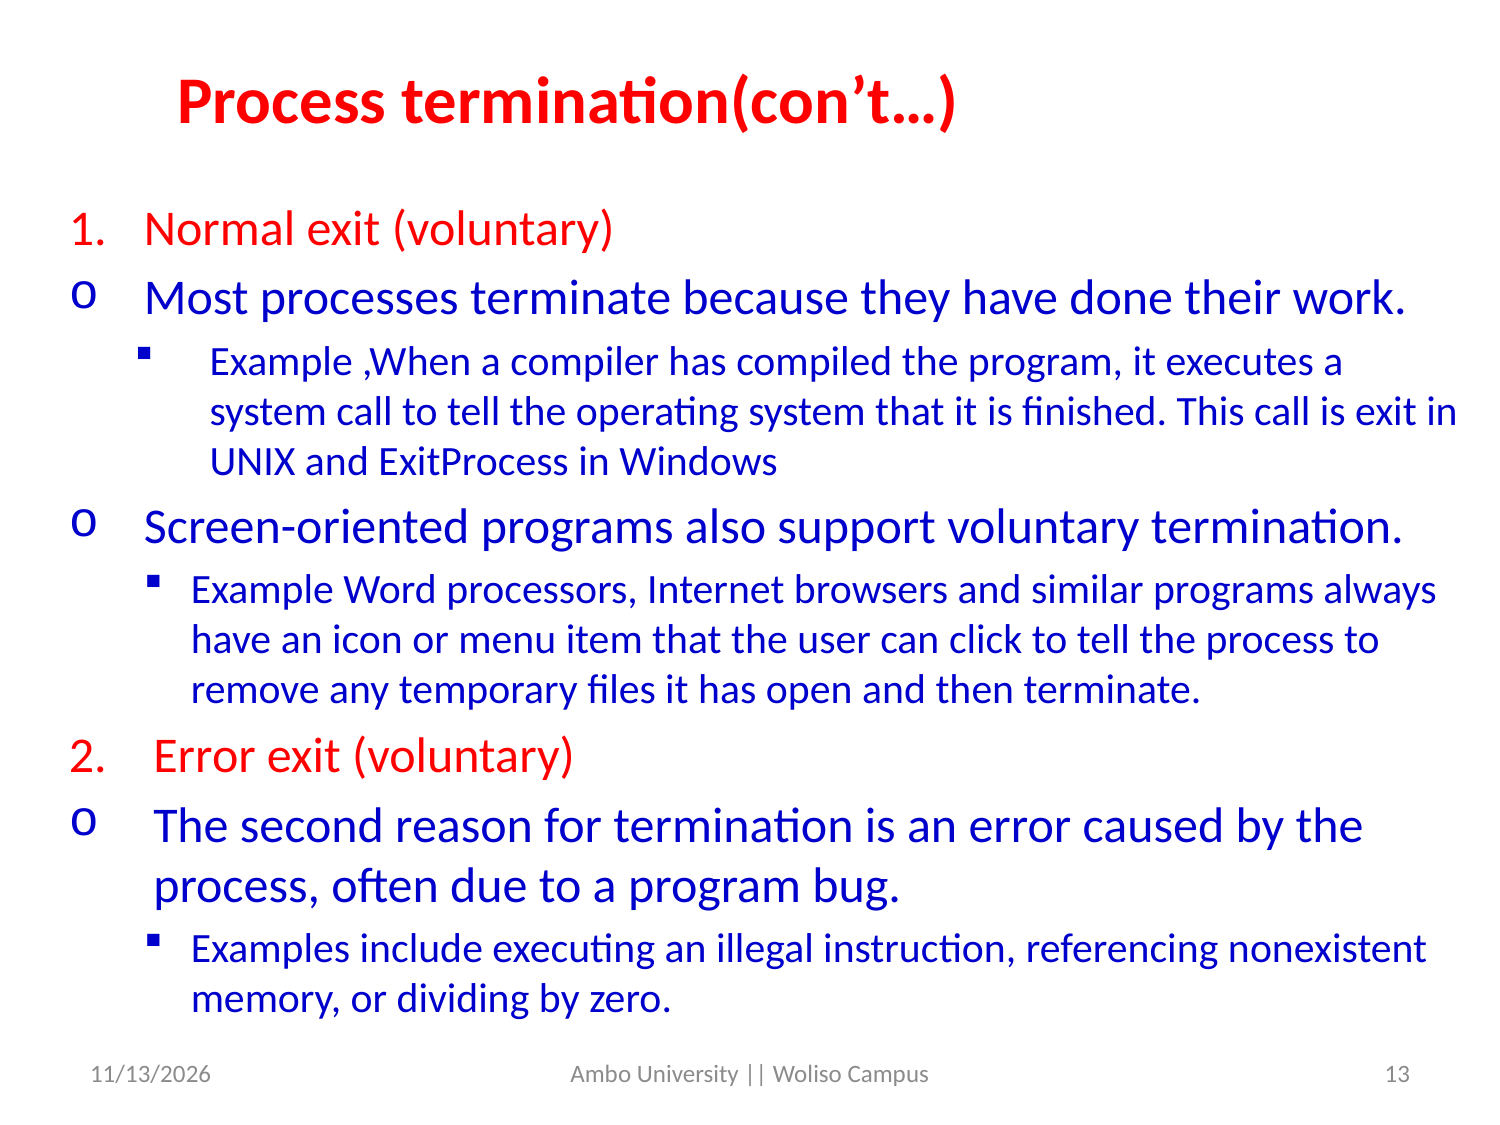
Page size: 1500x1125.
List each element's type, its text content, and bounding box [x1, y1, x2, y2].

list Normal exit (voluntary) Most processes terminate because they have done their work. Example ,When a compiler has compiled the program, it executes a system call to tell the operating system that it is finished. This call is exit in UNIX and ExitProcess in Windows Screen-oriented programs also support voluntary termination. Example Word processors, Internet browsers and similar programs always have an icon or menu item that the user can click to tell the process to remove any temporary files it has open and then terminate. Error exit (voluntary) The second reason for termination is an error caused by the process, often due to a program bug. Examples include executing an illegal instruction, referencing nonexistent memory, or dividing by zero. [53, 187, 1479, 1083]
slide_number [75, 1042, 425, 1103]
text_box Process termination(con’t…) [162, 49, 1413, 145]
slide_number 13 [1074, 1042, 1425, 1103]
footer Ambo University || Woliso Campus [512, 1042, 988, 1103]
